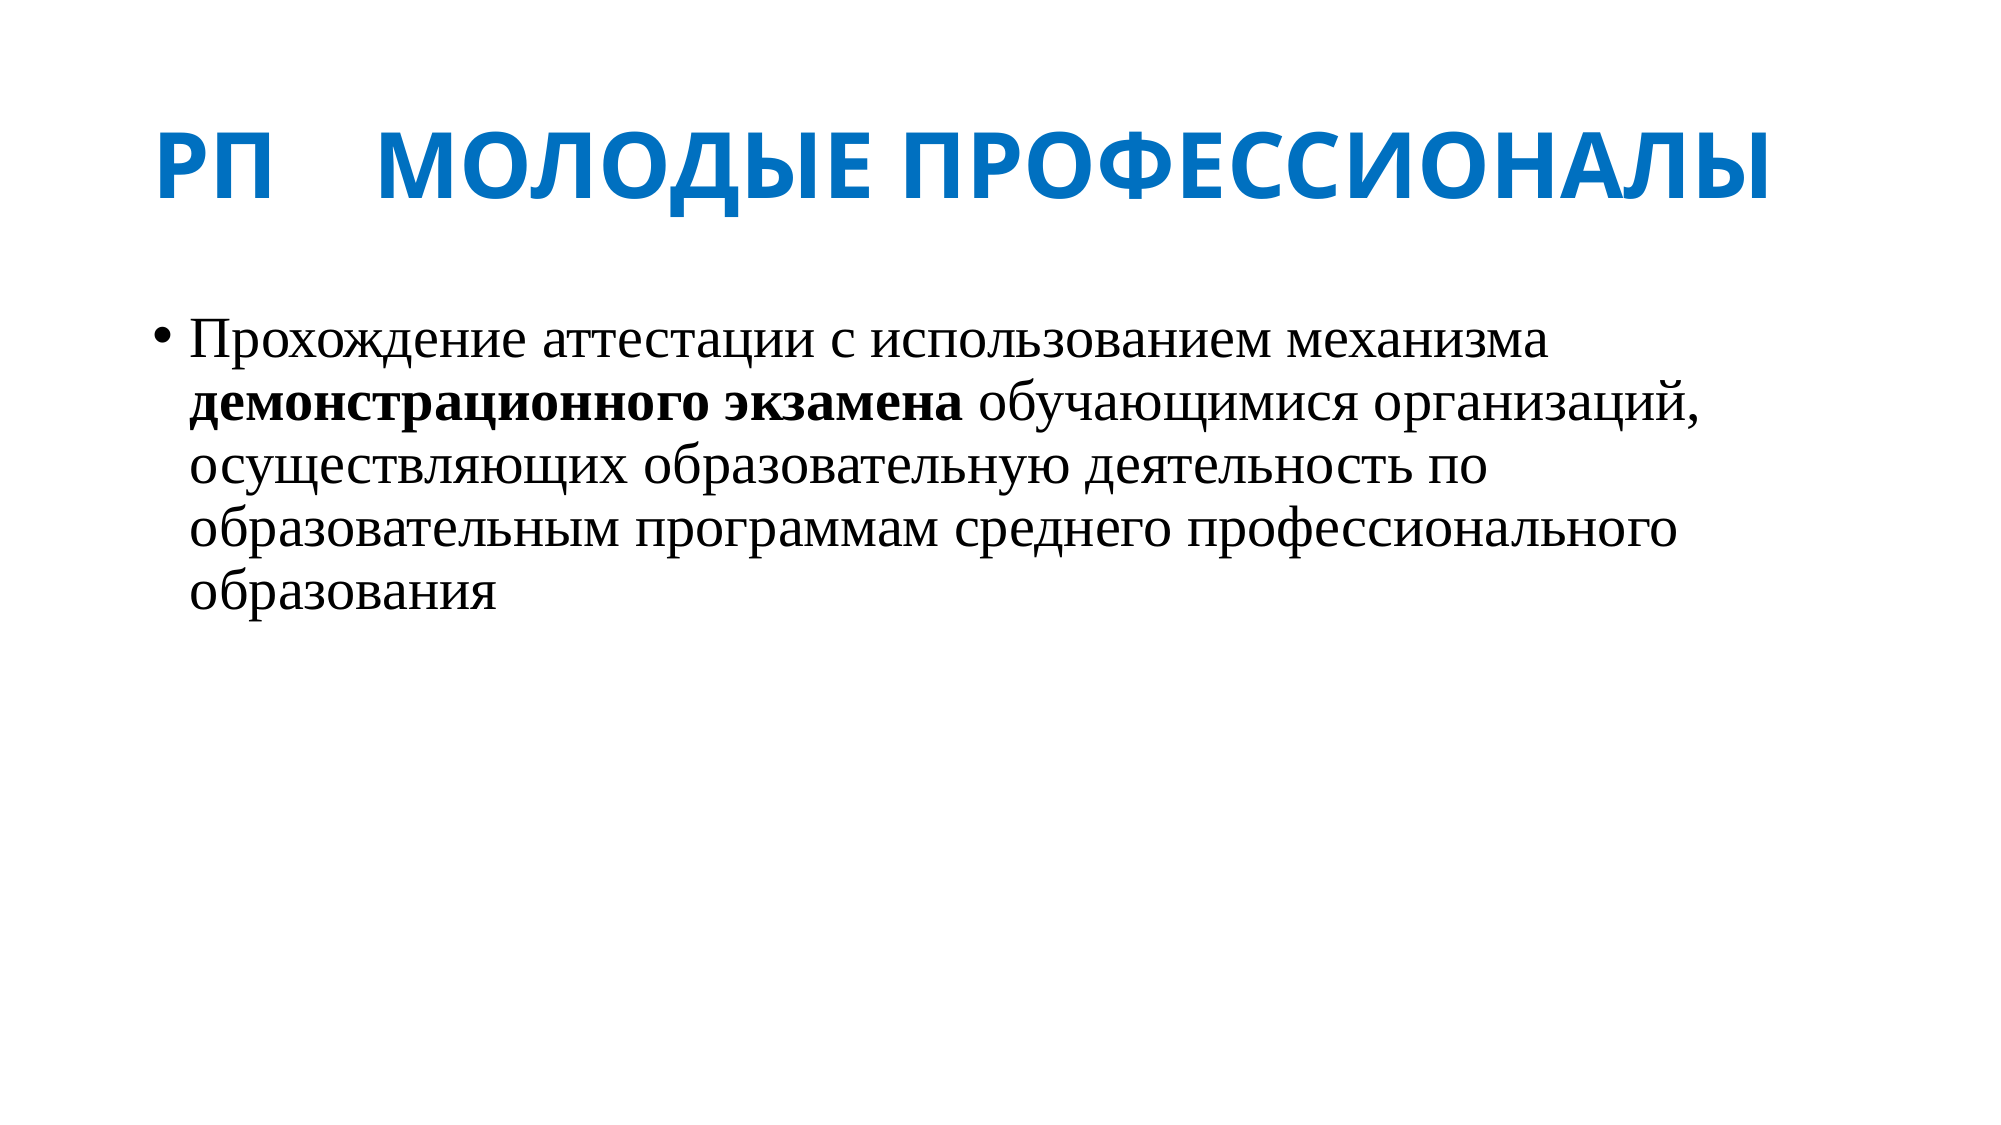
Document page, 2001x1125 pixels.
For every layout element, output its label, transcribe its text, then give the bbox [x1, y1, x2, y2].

list Прохождение аттестации с использованием механизма демонстрационного экзамена обучающимися организаций, осуществляющих образовательную деятельность по образовательным программам среднего профессионального образования [137, 299, 1863, 1014]
title РП МОЛОДЫЕ ПРОФЕССИОНАЛЫ [137, 59, 1863, 278]
